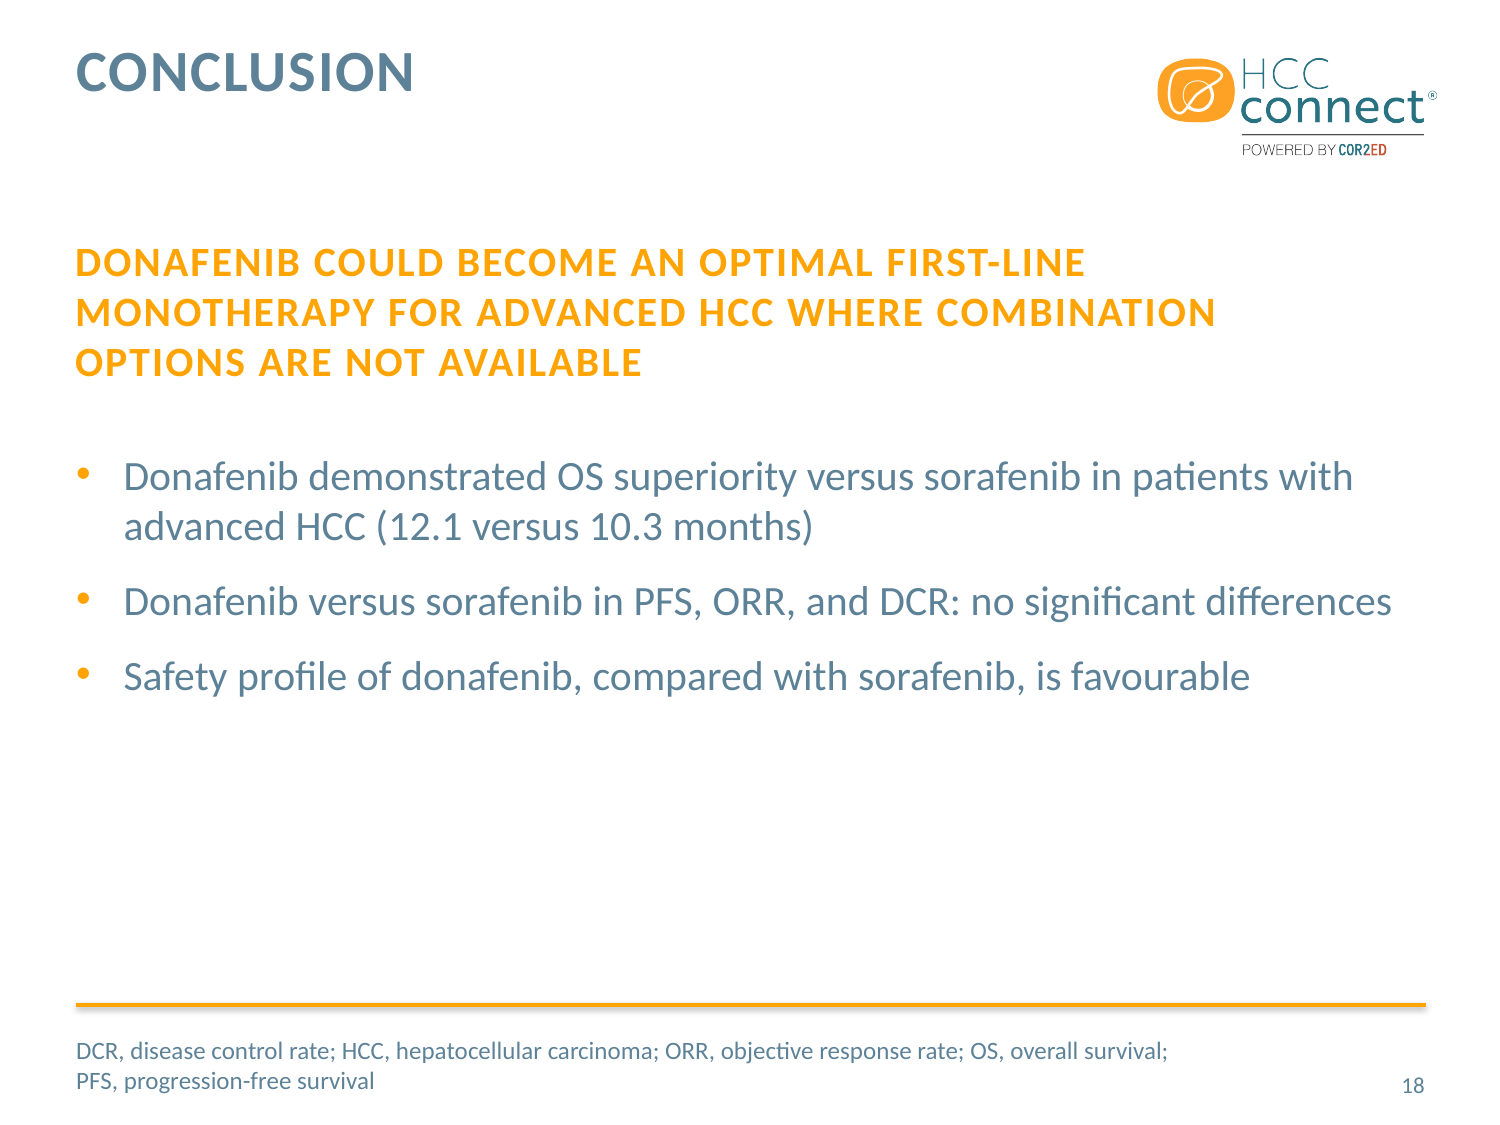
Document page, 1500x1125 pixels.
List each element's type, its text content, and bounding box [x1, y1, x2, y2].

title conclusion [76, 40, 1152, 173]
slide_number 18 [1328, 1054, 1425, 1115]
list Donafenib could become an optimal first-line monotherapy for advanced HCC where combination options are not available [75, 234, 1424, 350]
picture [1152, 44, 1451, 169]
list DCR, disease control rate; HCC, hepatocellular carcinoma; ORR, objective response rate; OS, overall survival; PFS, progression-free survival [76, 1035, 1353, 1095]
list Donafenib demonstrated OS superiority versus sorafenib in patients with advanced HCC (12.1 versus 10.3 months) Donafenib versus sorafenib in PFS, ORR, and DCR: no significant differences Safety profile of donafenib, compared with sorafenib, is favourable [76, 373, 1426, 1000]
